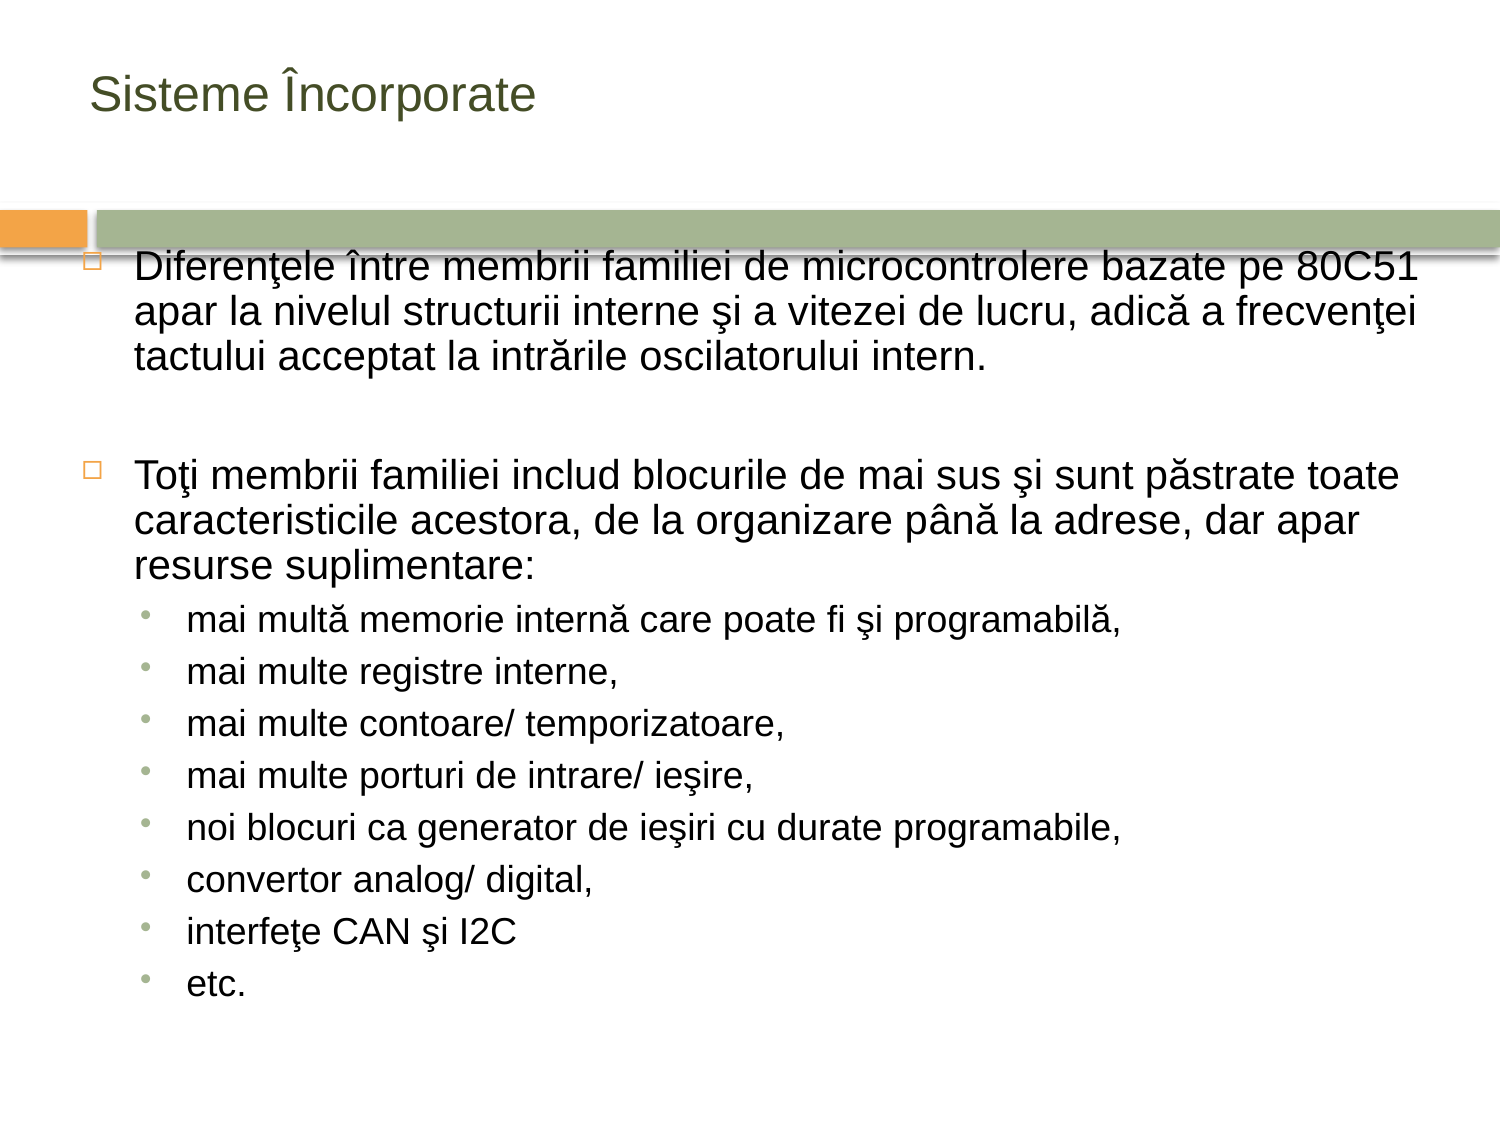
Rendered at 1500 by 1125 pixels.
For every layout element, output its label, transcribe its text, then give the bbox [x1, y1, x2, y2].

list Diferenţele între membrii familiei de microcontrolere bazate pe 80C51 apar la nivelul structurii interne şi a vitezei de lucru, adică a frecvenţei tactului acceptat la intrările oscilatorului intern. Toţi membrii familiei includ blocurile de mai sus şi sunt păstrate toate caracteristicile acestora, de la organizare până la adrese, dar apar resurse suplimentare: mai multă memorie internă care poate fi şi programabilă, mai multe registre interne, mai multe contoare/ temporizatoare, mai multe porturi de intrare/ ieşire, noi blocuri ca generator de ieşiri cu durate programabile, convertor analog/ digital, interfeţe CAN şi I2C etc. [66, 237, 1454, 1094]
title Sisteme Încorporate [75, 45, 1425, 138]
